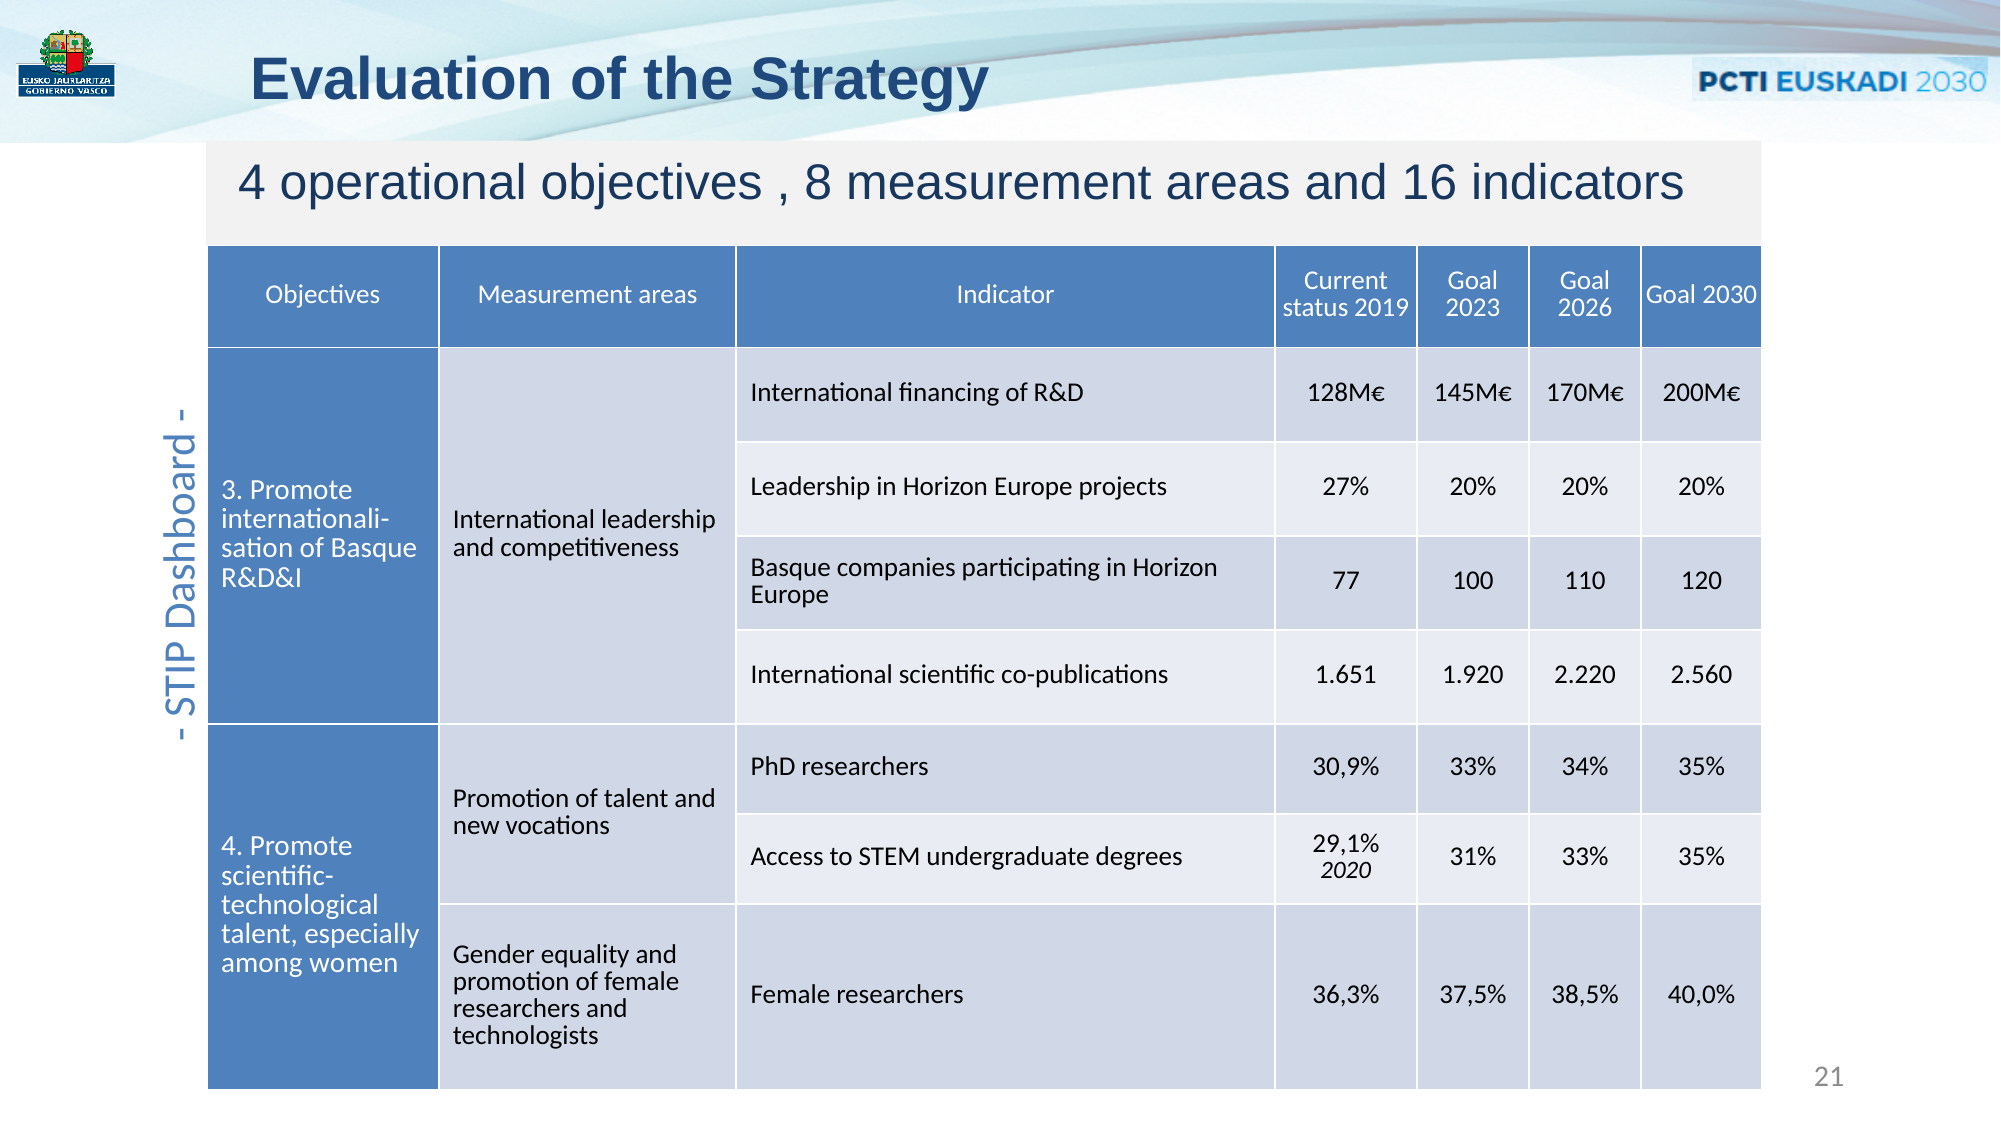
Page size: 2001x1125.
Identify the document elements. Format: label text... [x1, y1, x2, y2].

table_header Goal 2030 [1642, 246, 1761, 347]
table_cell 36,3% [1276, 905, 1416, 1089]
table_cell 2.220 [1530, 631, 1640, 723]
table_cell 170M€ [1530, 348, 1640, 441]
table_cell 3. Promote internationali-sation of Basque R&D&I [208, 348, 438, 723]
table_cell 31% [1418, 815, 1528, 903]
table_header Current status 2019 [1276, 246, 1416, 347]
table_header Goal 2026 [1530, 246, 1640, 347]
table_cell 1.920 [1418, 631, 1528, 723]
table_cell Female researchers [737, 905, 1274, 1089]
table_header Goal 2023 [1418, 246, 1528, 347]
table_cell 40,0% [1642, 905, 1761, 1089]
table_header Objectives [208, 246, 438, 347]
table_cell Leadership in Horizon Europe projects [737, 443, 1274, 535]
table_cell International financing of R&D [737, 348, 1274, 441]
table_cell 2.560 [1642, 631, 1761, 723]
table_cell 110 [1530, 537, 1640, 629]
table_cell 20% [1418, 443, 1528, 535]
table_header Indicator [737, 246, 1274, 347]
table_cell Basque companies participating in Horizon Europe [737, 537, 1274, 629]
table_cell 37,5% [1418, 905, 1528, 1089]
table_cell International leadership and competitiveness [440, 348, 735, 723]
table_cell 4. Promote scientific-technological talent, especially among women [208, 725, 438, 1089]
table_cell 77 [1276, 537, 1416, 629]
table_cell 128M€ [1276, 348, 1416, 441]
text_box - STIP Dashboard - [142, 393, 211, 757]
table_cell 120 [1642, 537, 1761, 629]
table_cell 1.651 [1276, 631, 1416, 723]
table_cell 34% [1530, 725, 1640, 813]
table_cell Promotion of talent and new vocations [440, 725, 735, 903]
table_cell PhD researchers [737, 725, 1274, 813]
table_cell 38,5% [1530, 905, 1640, 1089]
table_cell 20% [1530, 443, 1640, 535]
table_cell International scientific co-publications [737, 631, 1274, 723]
table_cell 30,9% [1276, 725, 1416, 813]
table_cell 33% [1418, 725, 1528, 813]
table_cell 29,1% 2020 [1276, 815, 1416, 903]
table_cell 35% [1642, 815, 1761, 903]
text_box 4 operational objectives , 8 measurement areas and 16 indicators [206, 140, 1762, 246]
text_box Evaluation of the Strategy [235, 7, 1701, 145]
table_cell 27% [1276, 443, 1416, 535]
table_cell Gender equality and promotion of female researchers and technologists [440, 905, 735, 1089]
table_cell 33% [1530, 815, 1640, 903]
table_cell 20% [1642, 443, 1761, 535]
table_cell Access to STEM undergraduate degrees [737, 815, 1274, 903]
table_cell 200M€ [1642, 348, 1761, 441]
table_cell 35% [1642, 725, 1761, 813]
picture [16, 30, 116, 98]
slide_number 21 [1439, 1044, 1860, 1105]
table_cell 145M€ [1418, 348, 1528, 441]
text_box [215, 0, 1681, 138]
table_header Measurement areas [440, 246, 735, 347]
table_cell 100 [1418, 537, 1528, 629]
